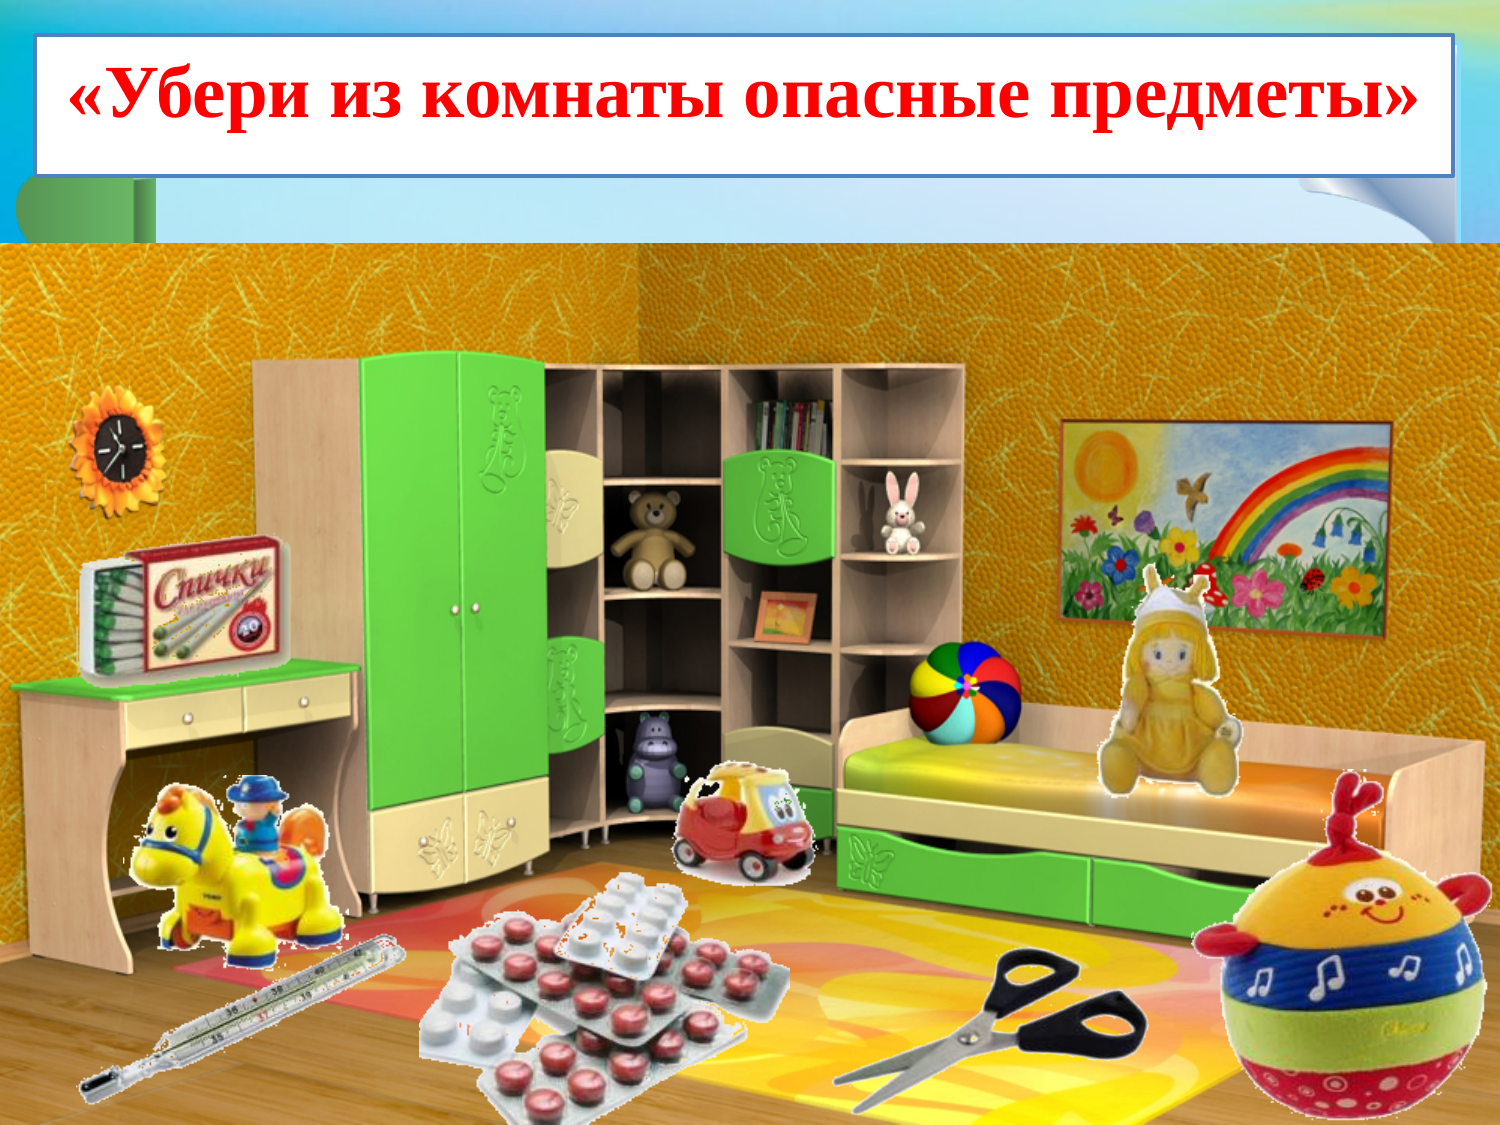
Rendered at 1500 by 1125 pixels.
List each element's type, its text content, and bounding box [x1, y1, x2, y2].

picture [0, 0, 1500, 1125]
title «Убери из комнаты опасные предметы» [33, 33, 1455, 178]
